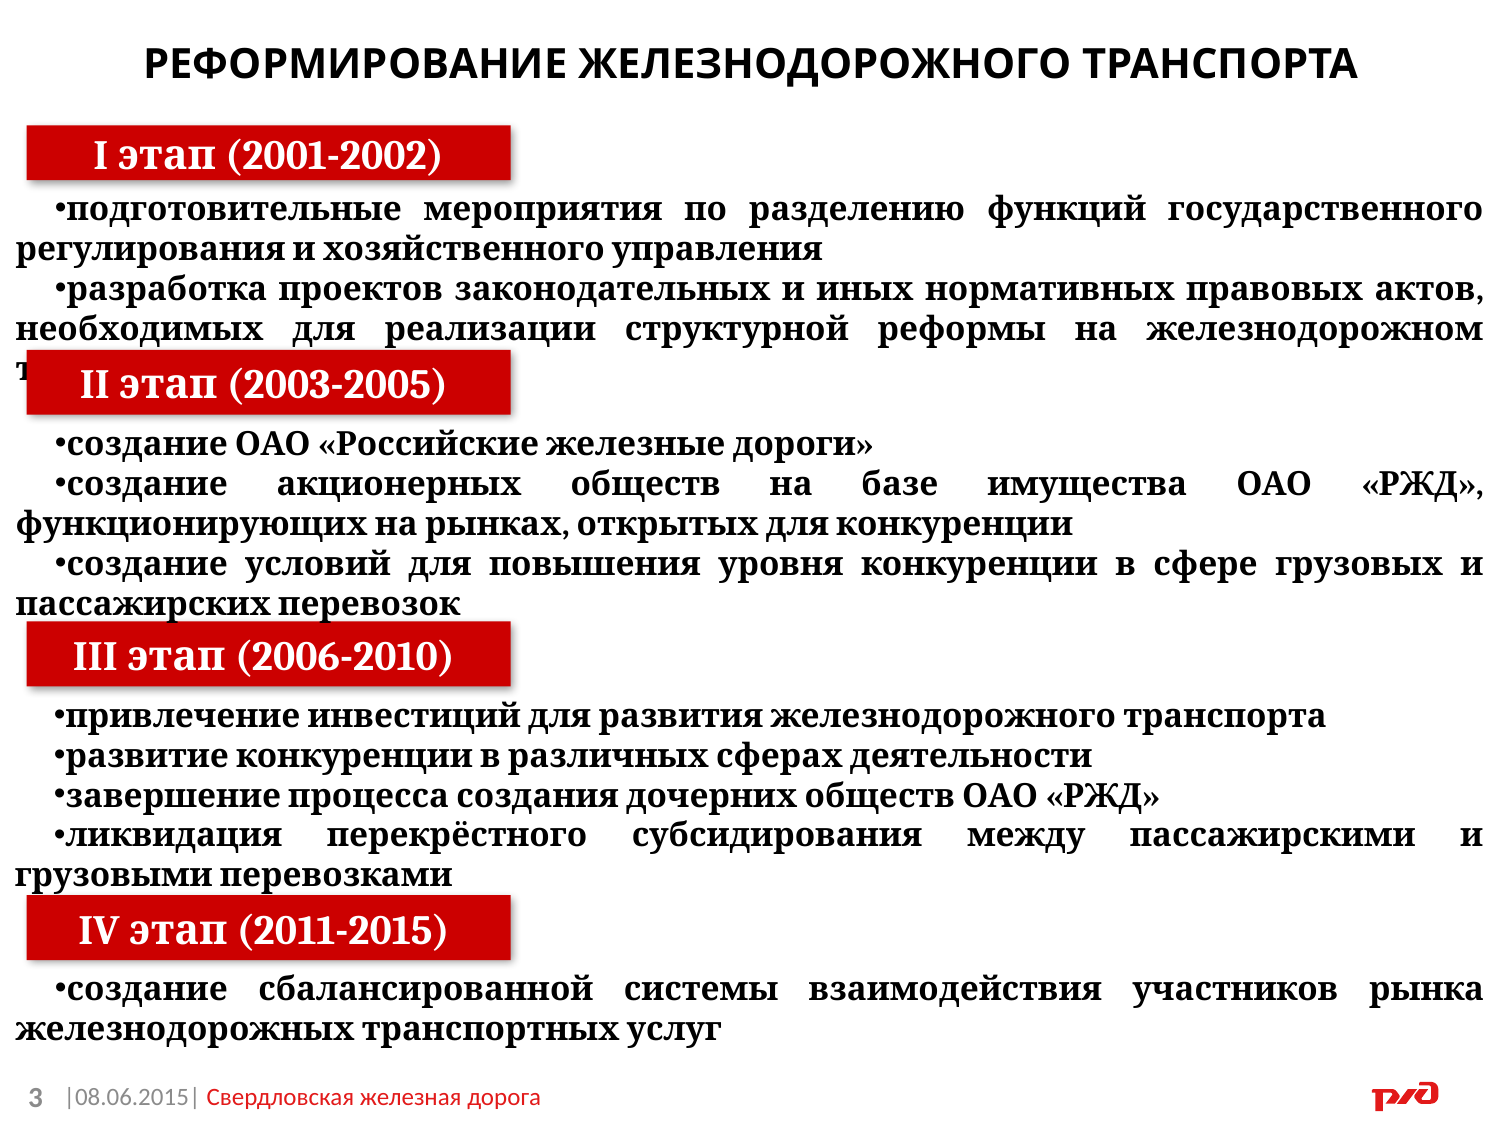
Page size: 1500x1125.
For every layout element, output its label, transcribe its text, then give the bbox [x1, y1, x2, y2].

text_box III этап (2006-2010) [26, 630, 511, 686]
text_box подготовительные мероприятия по разделению функций государственного регулирования и хозяйственного управления разработка проектов законодательных и иных нормативных правовых актов, необходимых для реализации структурной реформы на железнодорожном транспорте [0, 180, 1500, 395]
text_box создание ОАО «Российские железные дороги» создание акционерных обществ на базе имущества ОАО «РЖД», функционирующих на рынках, открытых для конкуренции создание условий для повышения уровня конкуренции в сфере грузовых и пассажирских перевозок [0, 414, 1500, 630]
text_box I этап (2001-2002) [26, 125, 511, 181]
text_box создание сбалансированной системы взаимодействия участников рынка железнодорожных транспортных услуг [0, 959, 1500, 1055]
slide_number 3 [0, 1065, 48, 1125]
text_box IV этап (2011-2015) [26, 901, 511, 959]
footer |08.06.2015| Свердловская железная дорога [48, 1065, 1115, 1125]
text_box РЕФОРМИРОВАНИЕ ЖЕЛЕЗНОДОРОЖНОГО ТРАНСПОРТА [0, 0, 1500, 125]
text_box II этап (2003-2005) [26, 349, 511, 414]
text_box привлечение инвестиций для развития железнодорожного транспорта развитие конкуренции в различных сферах деятельности завершение процесса создания дочерних обществ ОАО «РЖД» ликвидация перекрёстного субсидирования между пассажирскими и грузовыми перевозками [0, 686, 1500, 901]
